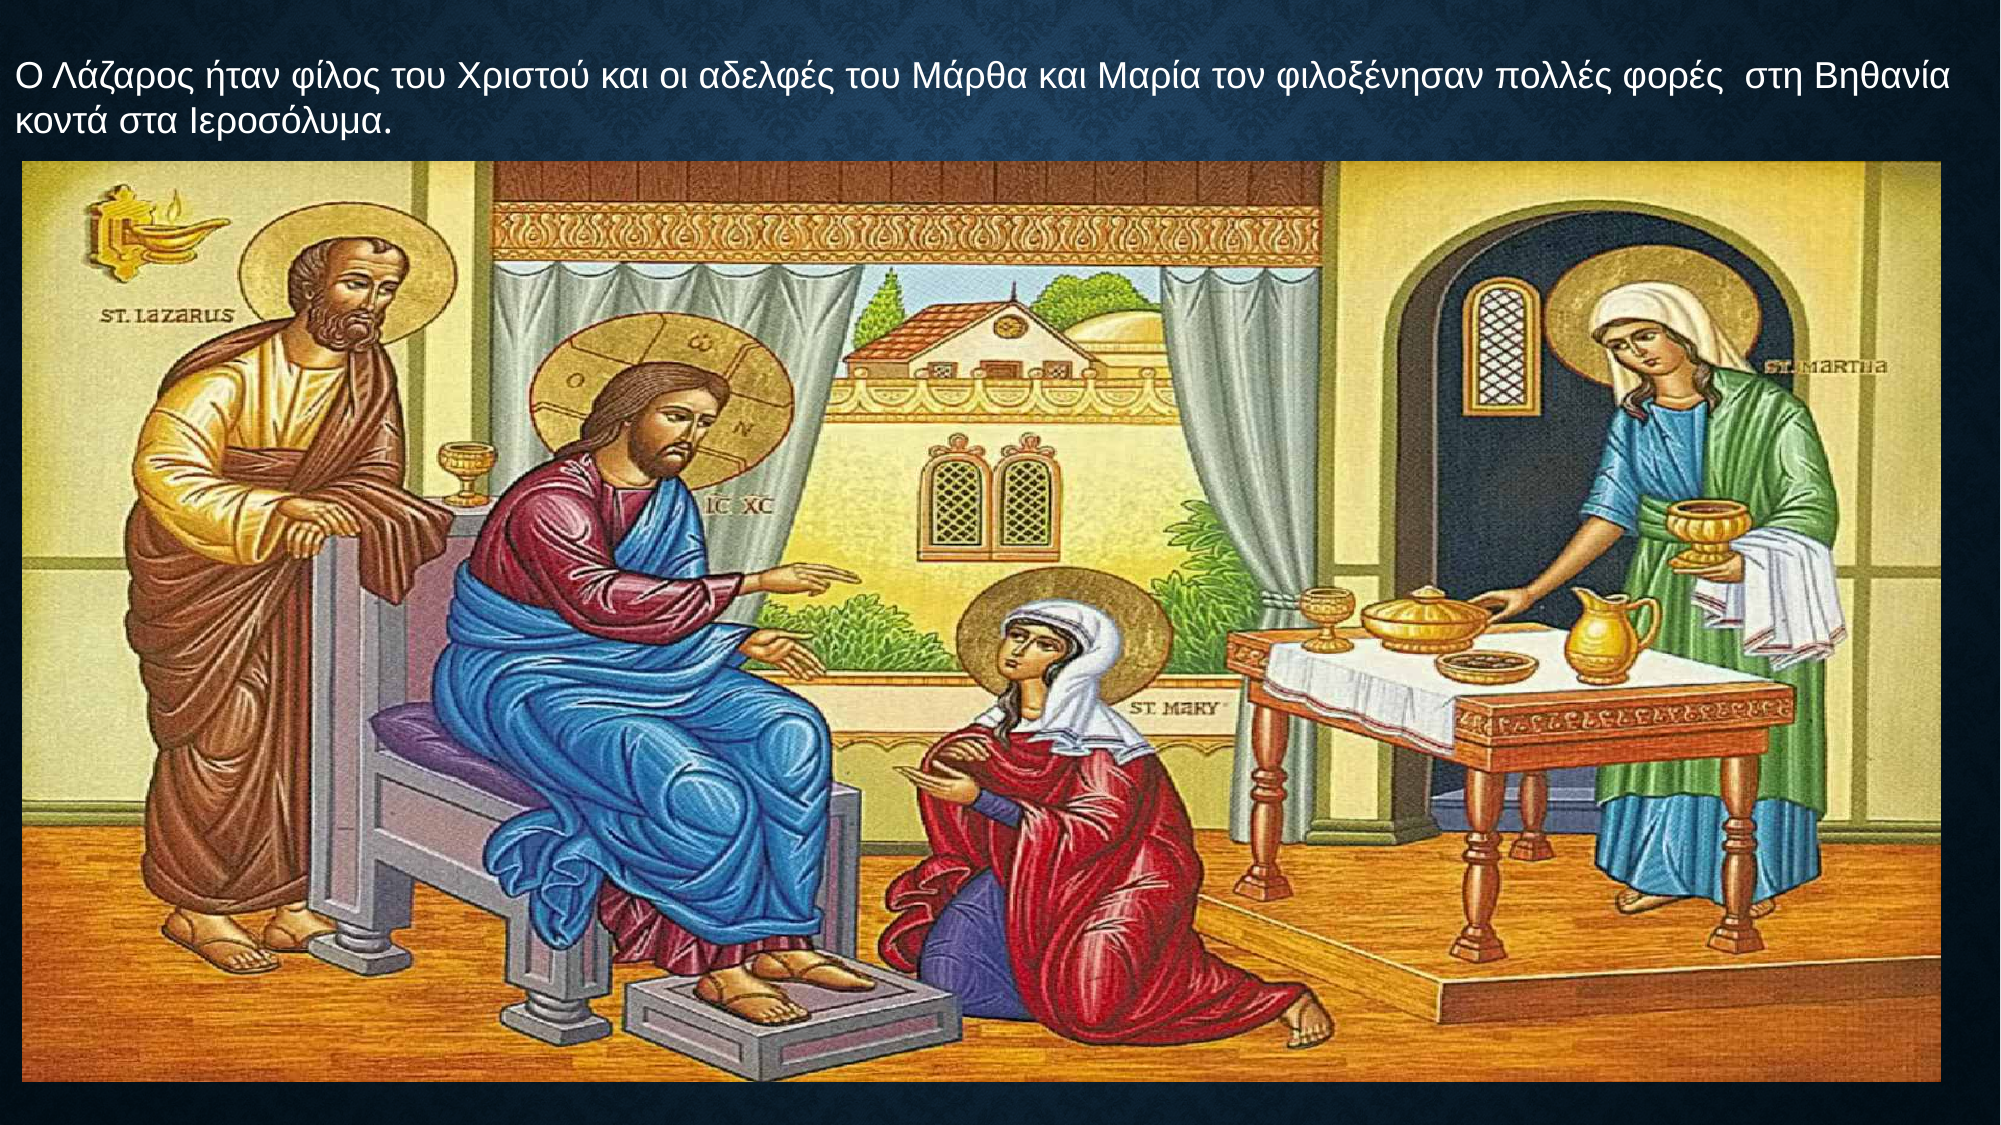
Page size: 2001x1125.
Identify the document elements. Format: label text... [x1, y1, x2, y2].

text_box Ο Λάζαρος ήταν φίλος του Χριστού και οι αδελφές του Μάρθα και Μαρία τον φιλοξένησαν πολλές φορές στη Βηθανία κοντά στα Ιεροσόλυμα. [0, 43, 2000, 149]
picture [21, 161, 1942, 1082]
